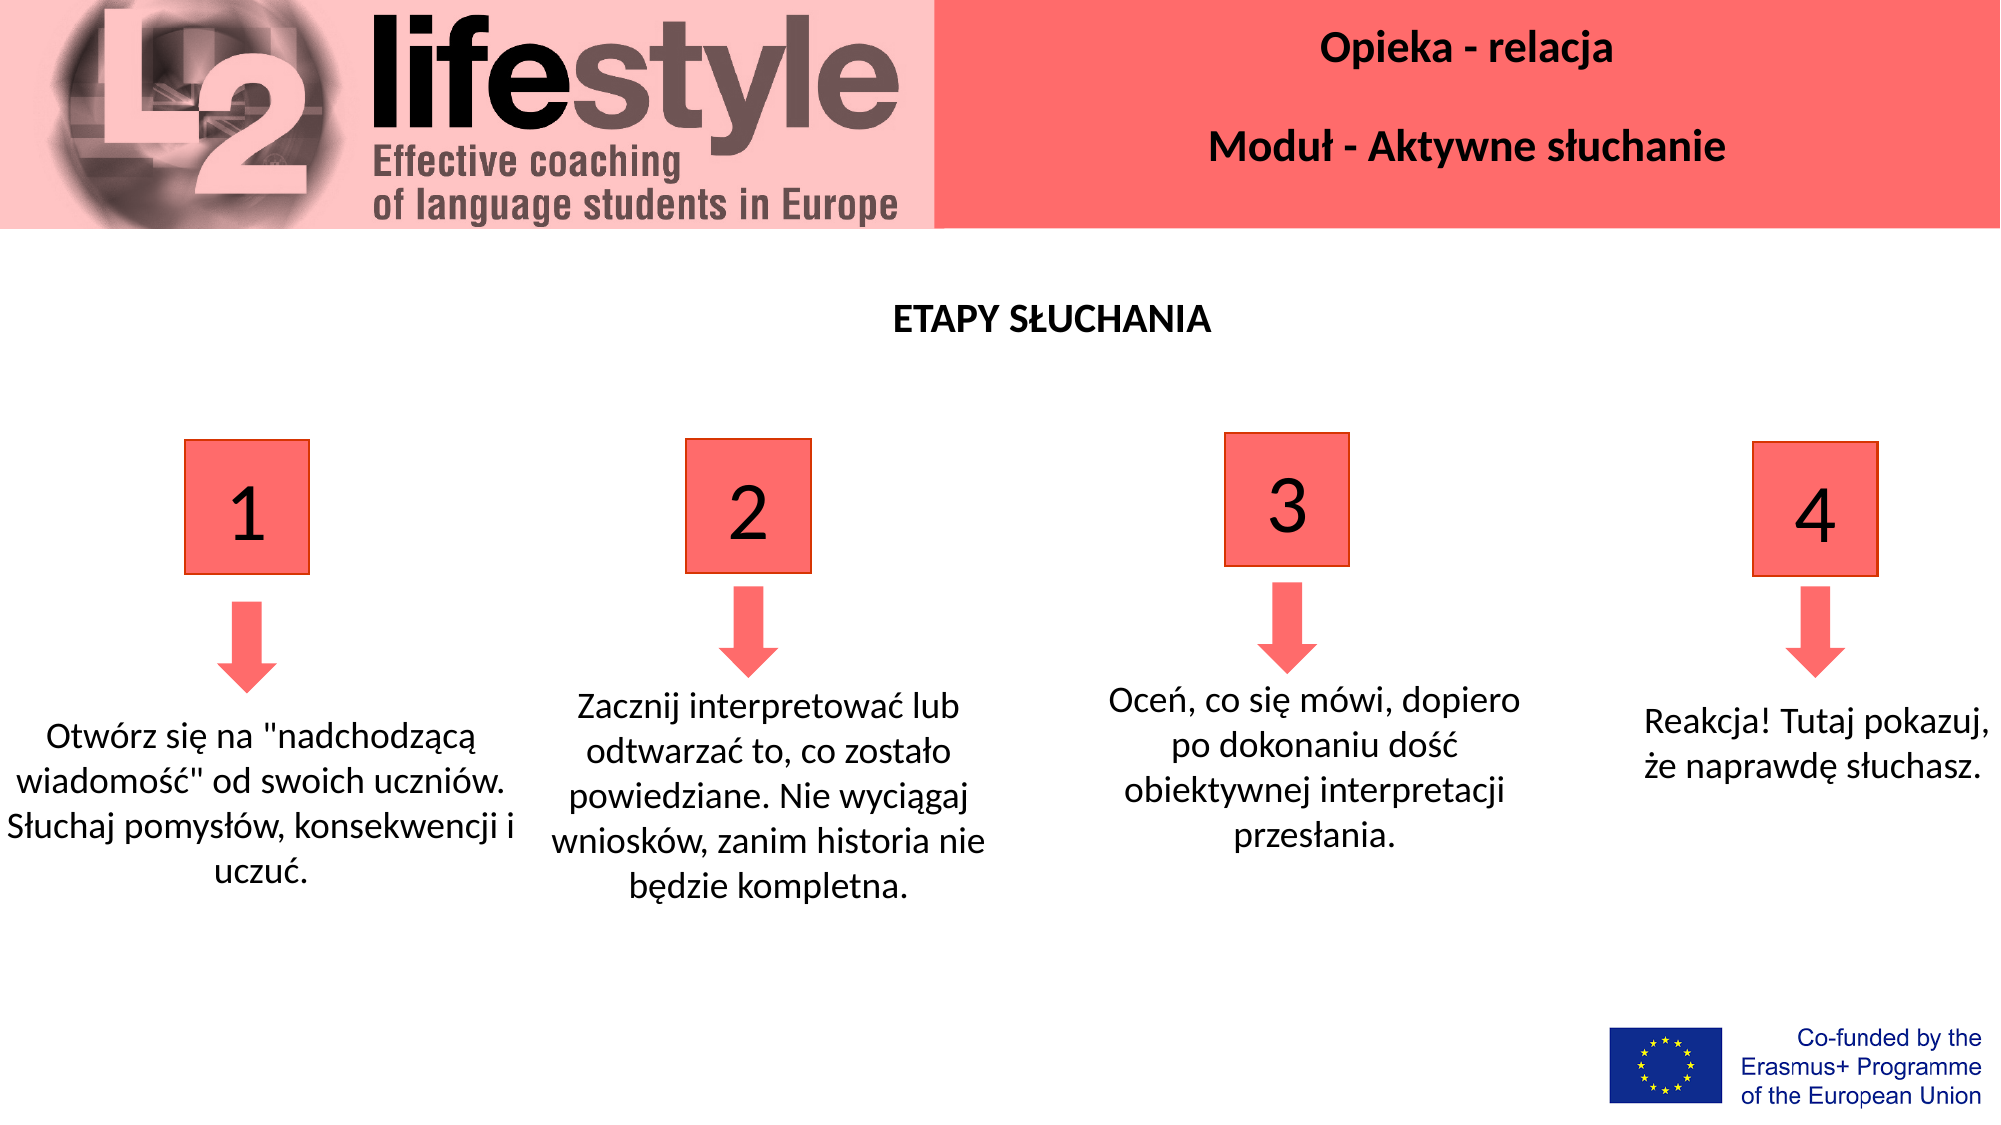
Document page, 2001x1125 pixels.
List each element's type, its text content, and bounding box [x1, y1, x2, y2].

text_box Zacznij interpretować lub odtwarzać to, co zostało powiedziane. Nie wyciągaj wniosków, zanim historia nie będzie kompletna. [504, 673, 1034, 914]
text_box [1257, 582, 1318, 667]
text_box Opieka - relacja Moduł - Aktywne słuchanie [945, 0, 2000, 229]
picture [1586, 1006, 2000, 1125]
text_box 1 [184, 439, 310, 575]
text_box [216, 601, 277, 694]
text_box Oceń, co się mówi, dopiero po dokonaniu dość obiektywnej interpretacji przesłania. [1071, 667, 1558, 862]
text_box ETAPY SŁUCHANIA [580, 283, 1525, 349]
text_box 3 [1224, 432, 1350, 567]
text_box 2 [685, 438, 812, 574]
text_box [1785, 586, 1846, 678]
text_box 4 [1752, 441, 1879, 577]
text_box Reakcja! Tutaj pokazuj, że naprawdę słuchasz. [1625, 688, 2000, 838]
text_box Otwórz się na "nadchodzącą wiadomość" od swoich uczniów. Słuchaj pomysłów, konsekwencji i uczuć. [0, 703, 504, 899]
text_box [166, 384, 1167, 498]
text_box [718, 586, 779, 673]
picture [0, 0, 945, 229]
